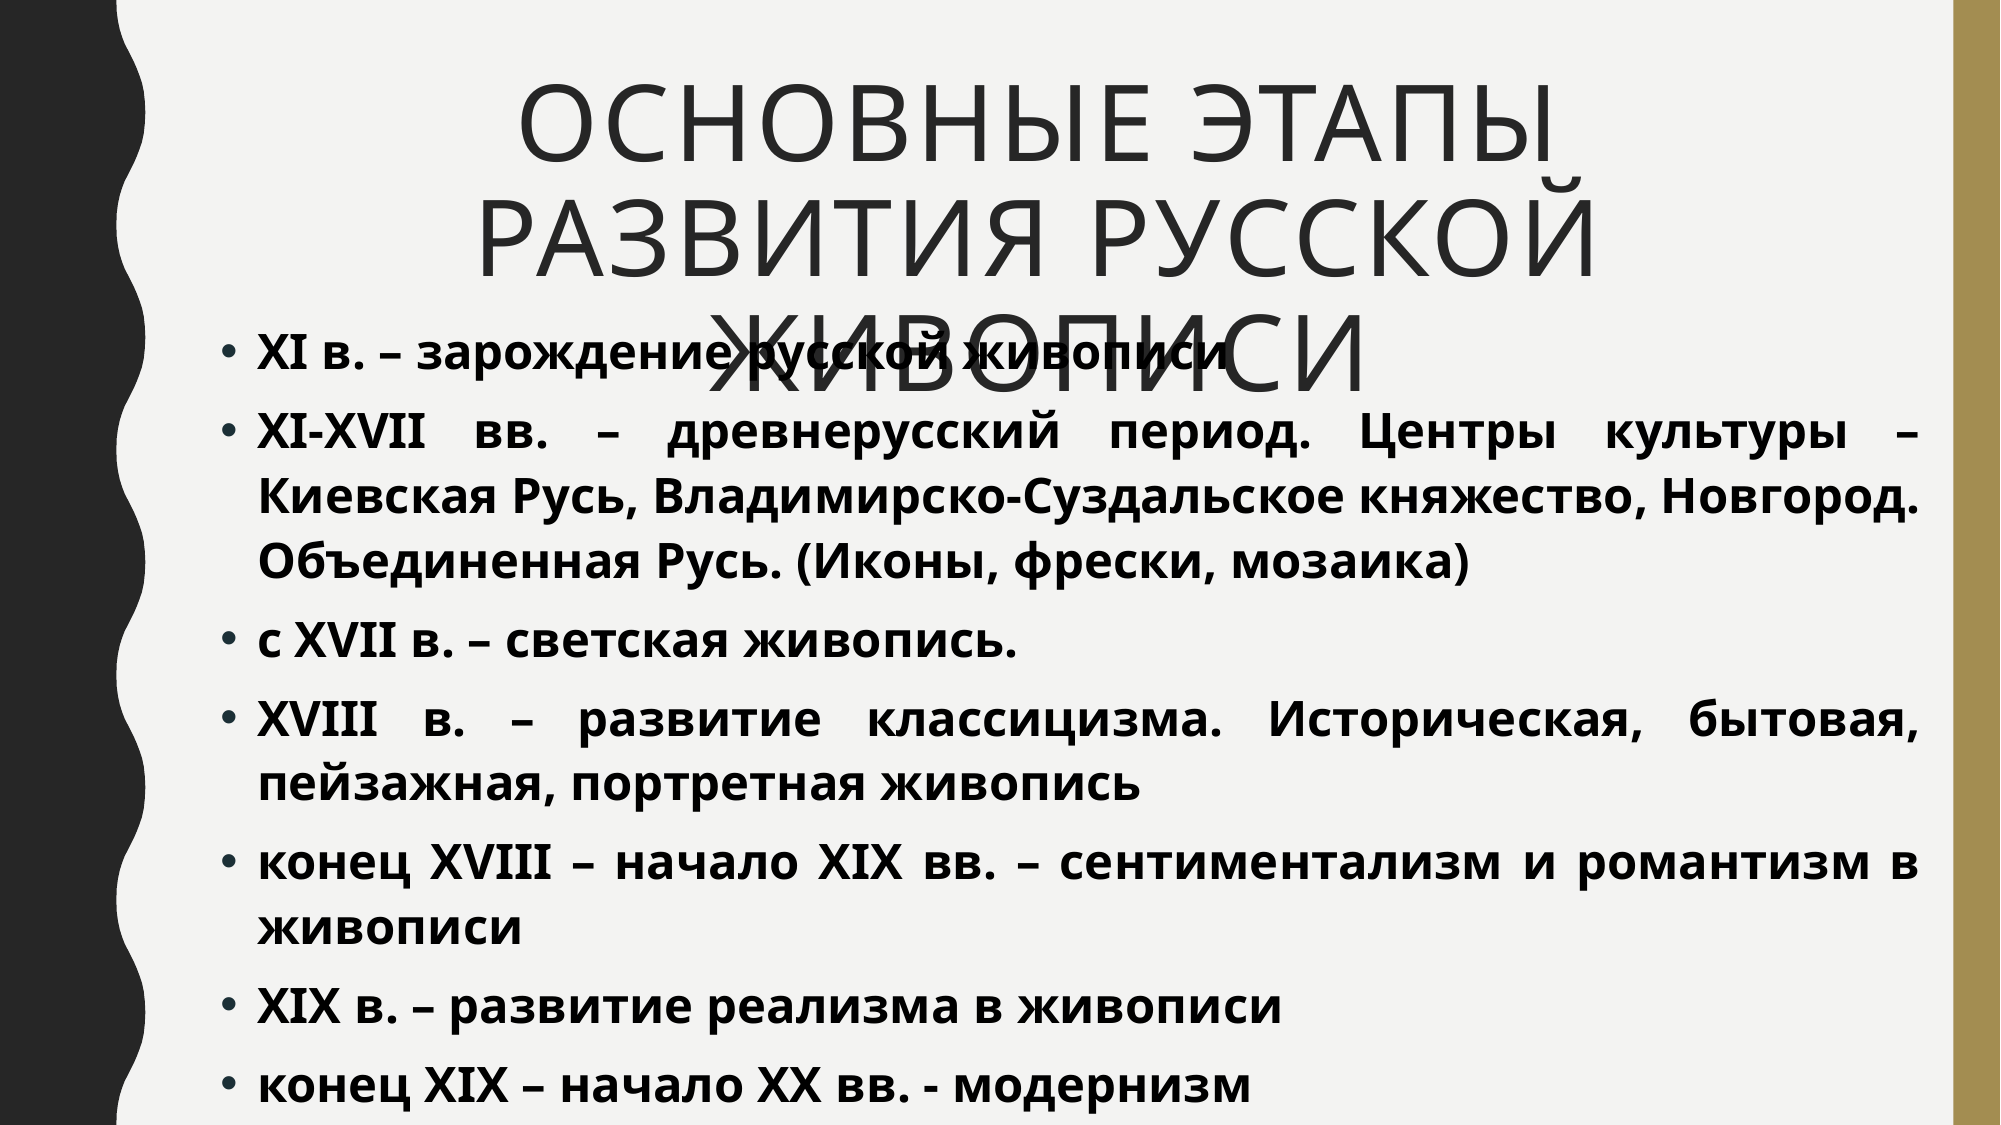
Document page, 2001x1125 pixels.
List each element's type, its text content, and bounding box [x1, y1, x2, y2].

title Основные этапы развития русской живописи [205, 62, 1875, 307]
list XI в. – зарождение русской живописи XI-XVII вв. – древнерусский период. Центры культуры – Киевская Русь, Владимирско-Суздальское княжество, Новгород. Объединенная Русь. (Иконы, фрески, мозаика) с XVII в. – светская живопись. XVIII в. – развитие классицизма. Историческая, бытовая, пейзажная, портретная живопись конец XVIII – начало XIX вв. – сентиментализм и романтизм в живописи XIX в. – развитие реализма в живописи конец XIX – начало XX вв. - модернизм [205, 307, 1937, 1125]
